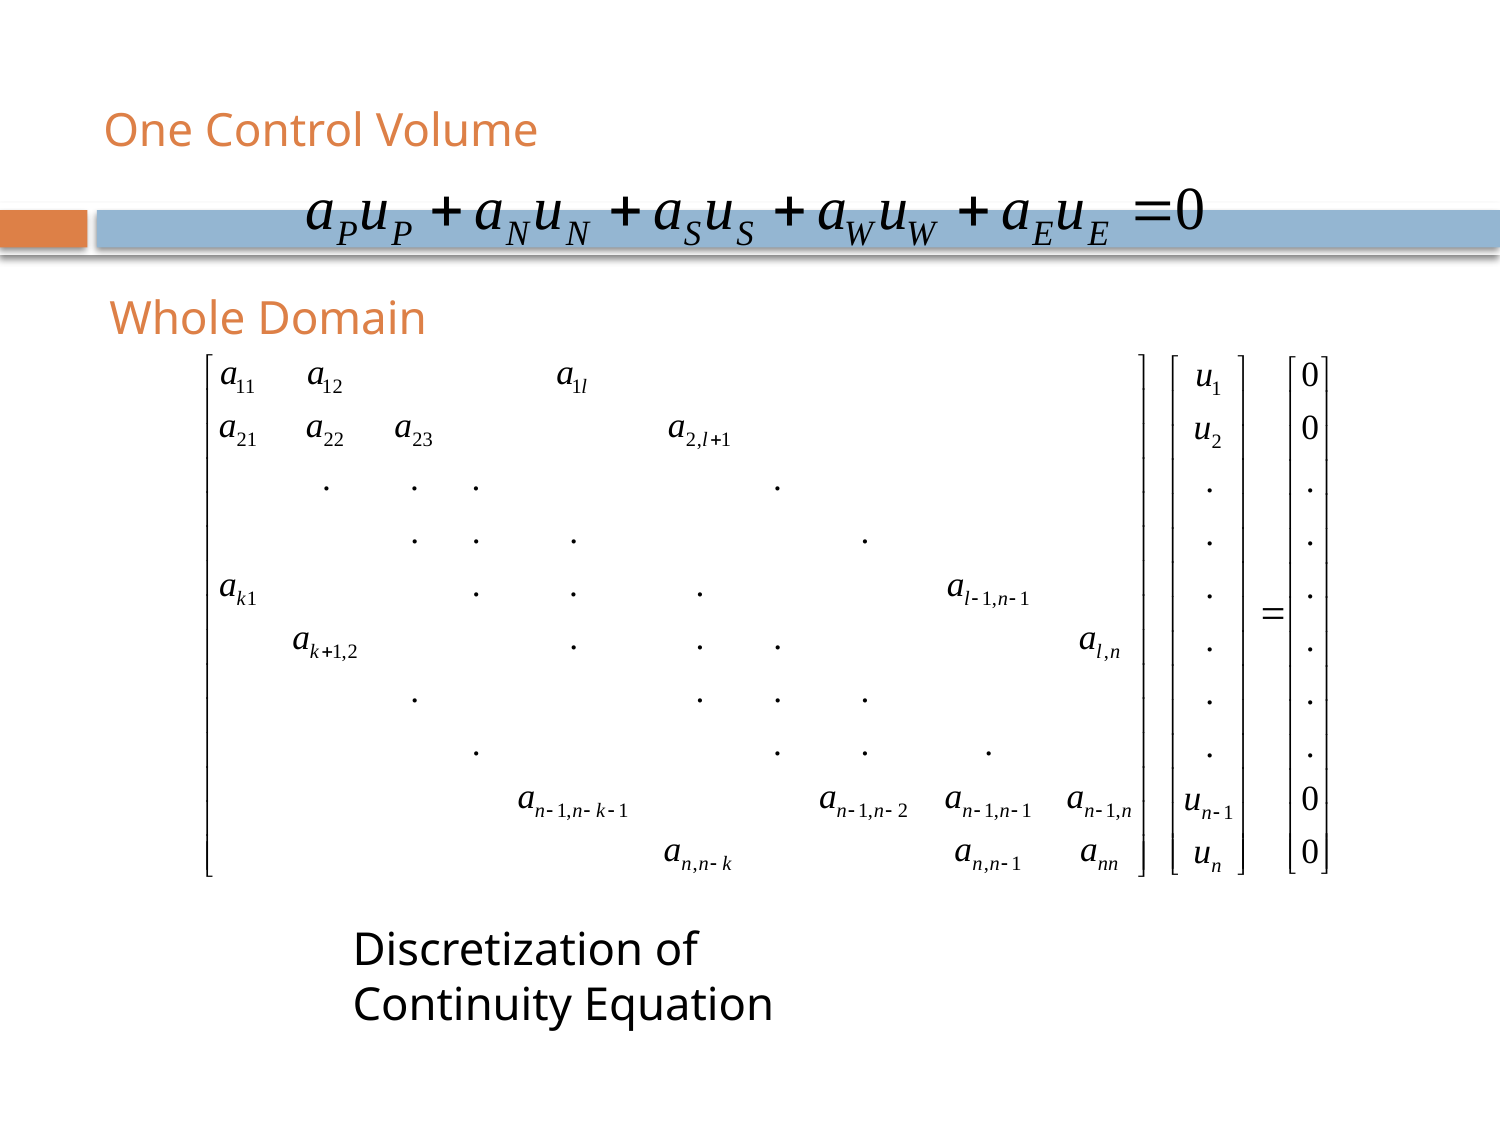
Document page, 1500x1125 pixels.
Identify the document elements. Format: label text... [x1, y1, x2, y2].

title Discretization of Continuity Equation [337, 912, 1038, 1038]
text_box One Control Volume [88, 99, 554, 165]
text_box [112, 287, 1338, 884]
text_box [299, 174, 1213, 254]
